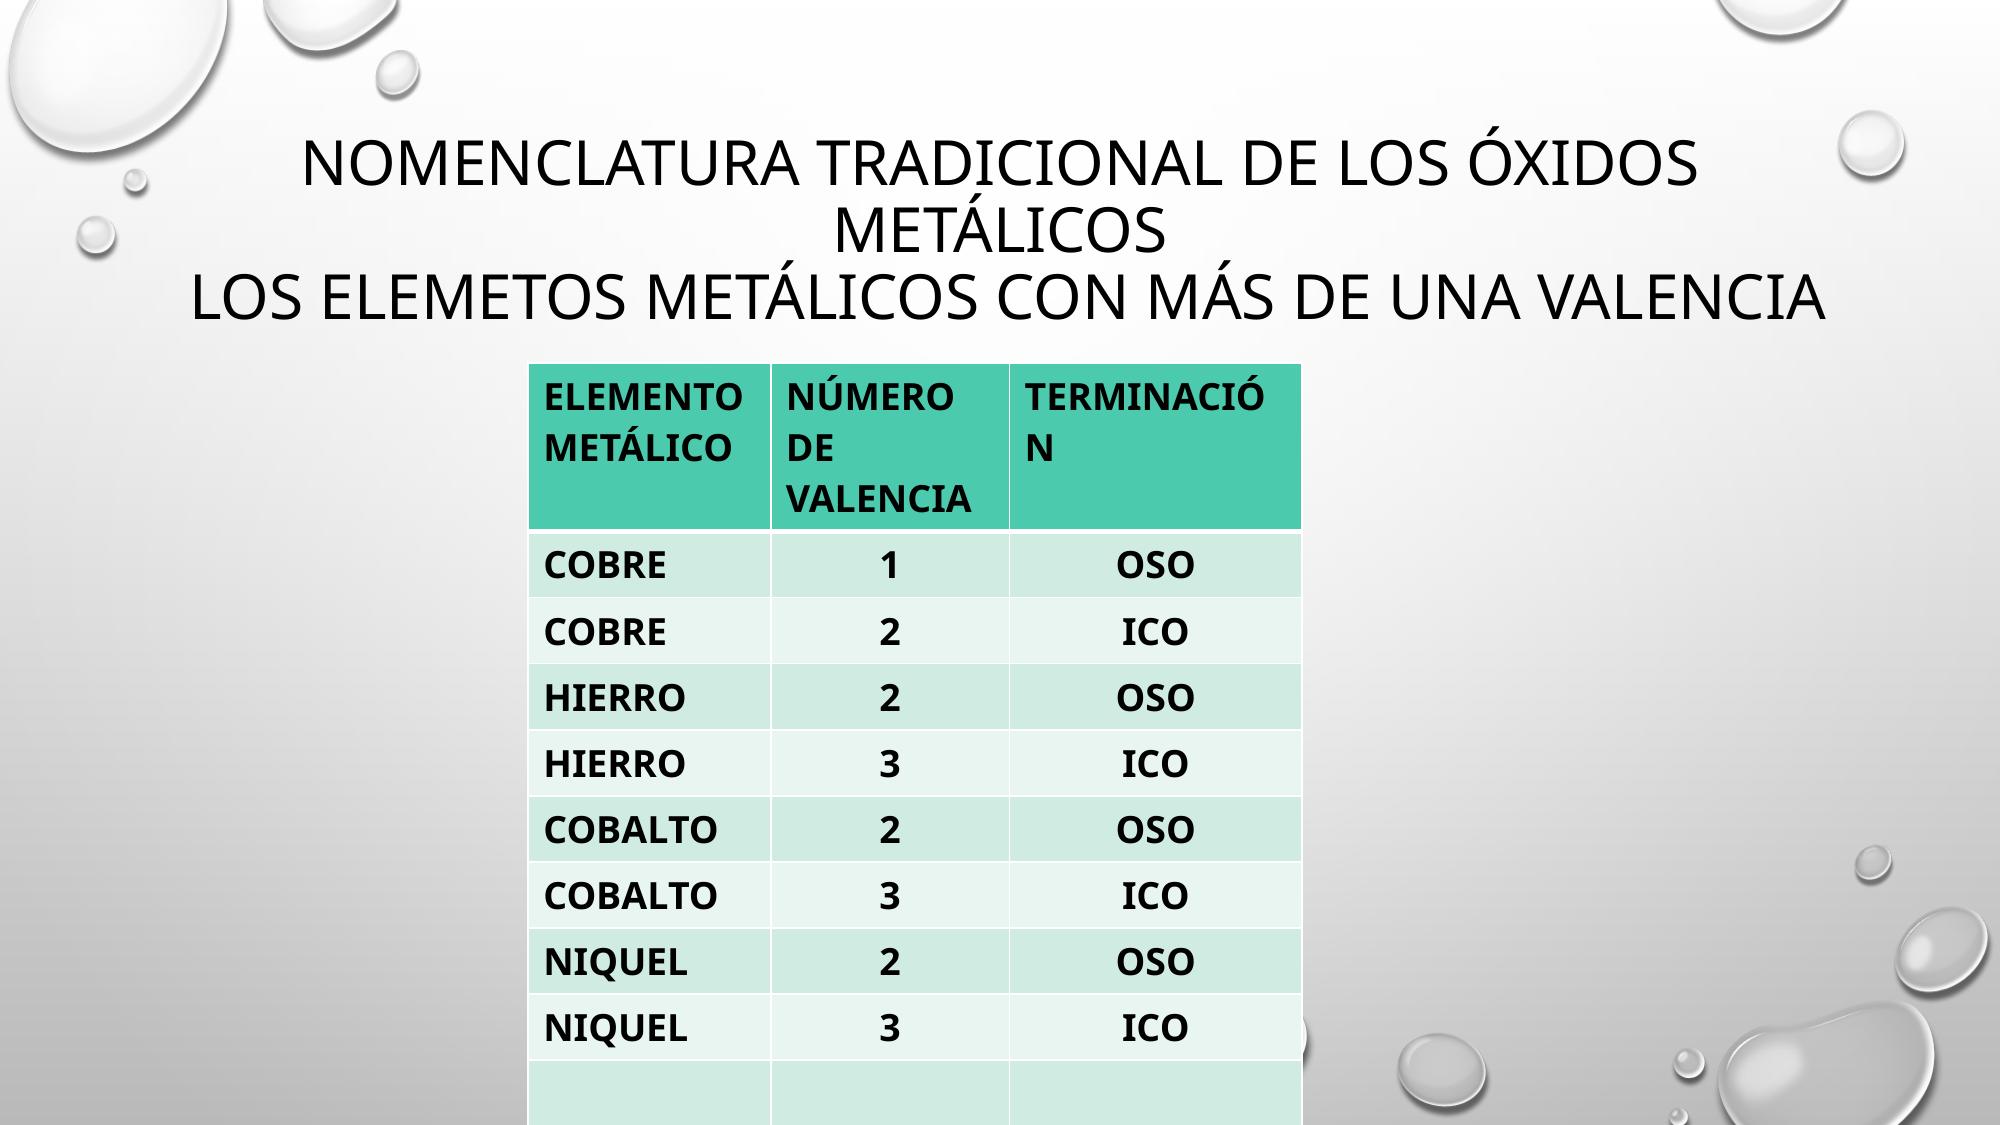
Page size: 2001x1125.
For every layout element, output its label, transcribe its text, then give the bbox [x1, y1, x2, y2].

table_cell HIERRO [529, 664, 770, 729]
table_header NÚMERO DE VALENCIA [772, 364, 1009, 529]
table_cell NIQUEL [529, 929, 770, 993]
table_cell COBALTO [529, 863, 770, 927]
table_cell HIERRO [529, 731, 770, 795]
table_cell NIQUEL [529, 995, 770, 1059]
table_cell COBRE [529, 534, 770, 597]
table_cell COBALTO [529, 797, 770, 861]
table_cell 2 [772, 598, 1009, 663]
table_cell 2 [772, 929, 1009, 993]
table_cell [529, 1061, 770, 1125]
table_cell 1 [772, 534, 1009, 597]
table_cell [772, 1061, 1009, 1125]
table_cell OSO [1010, 534, 1301, 597]
table_cell 3 [772, 863, 1009, 927]
picture [0, 0, 2000, 1125]
table_cell OSO [1010, 929, 1301, 993]
title NOMENCLATURA TRADICIONAL DE LOS ÓXIDOS METÁLICOS LOS ELEMETOS METÁLICOS CON MÁS DE UNA VALENCIA [149, 101, 1851, 364]
table_cell 2 [772, 797, 1009, 861]
table_header ELEMENTO METÁLICO [529, 364, 770, 529]
table_cell OSO [1010, 797, 1301, 861]
table_header TERMINACIÓN [1010, 364, 1301, 529]
table_cell ICO [1010, 995, 1301, 1059]
table_cell OSO [1010, 664, 1301, 729]
table_cell ICO [1010, 731, 1301, 795]
table_cell 3 [772, 995, 1009, 1059]
table_cell ICO [1010, 598, 1301, 663]
table_cell 3 [772, 731, 1009, 795]
table_cell COBRE [529, 598, 770, 663]
table_cell ICO [1010, 863, 1301, 927]
table_cell [1010, 1061, 1301, 1125]
table_cell 2 [772, 664, 1009, 729]
